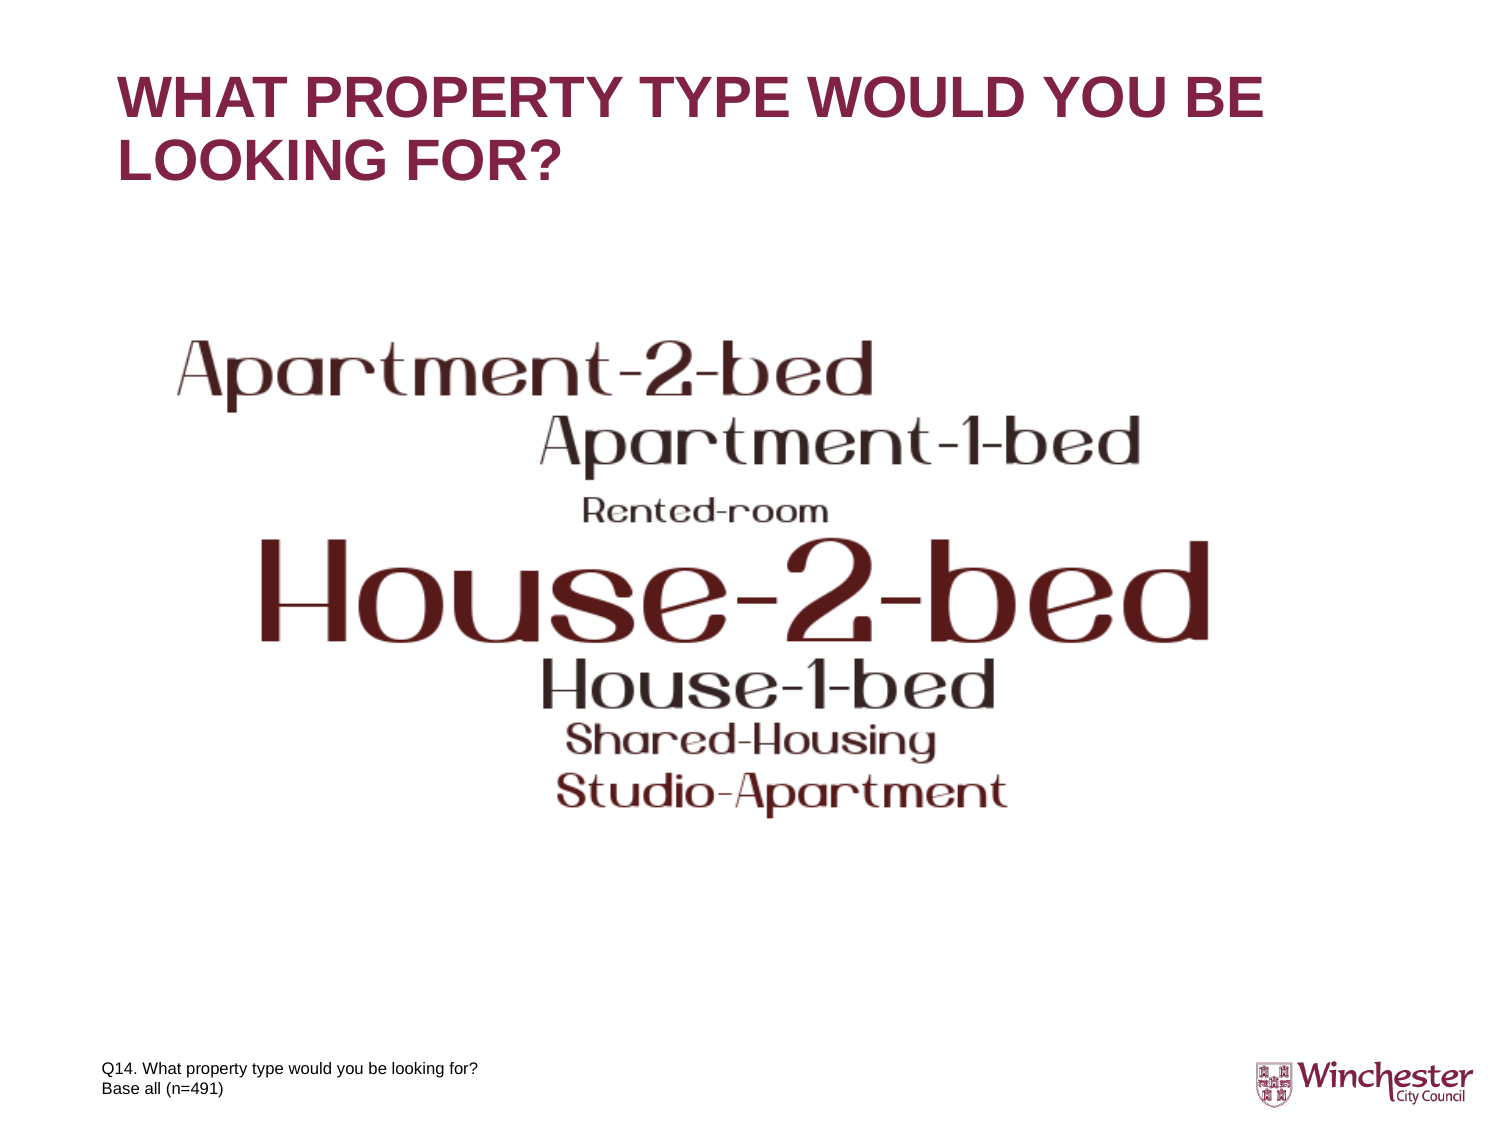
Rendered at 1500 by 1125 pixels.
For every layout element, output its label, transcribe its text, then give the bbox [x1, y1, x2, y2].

text_box Q14. What property type would you be looking for? Base all (n=491) [86, 1050, 494, 1105]
picture [1253, 1056, 1474, 1112]
title WHAT PROPERTY TYPE WOULD YOU BE LOOKING FOR? [103, 59, 1397, 157]
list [140, 297, 1299, 853]
